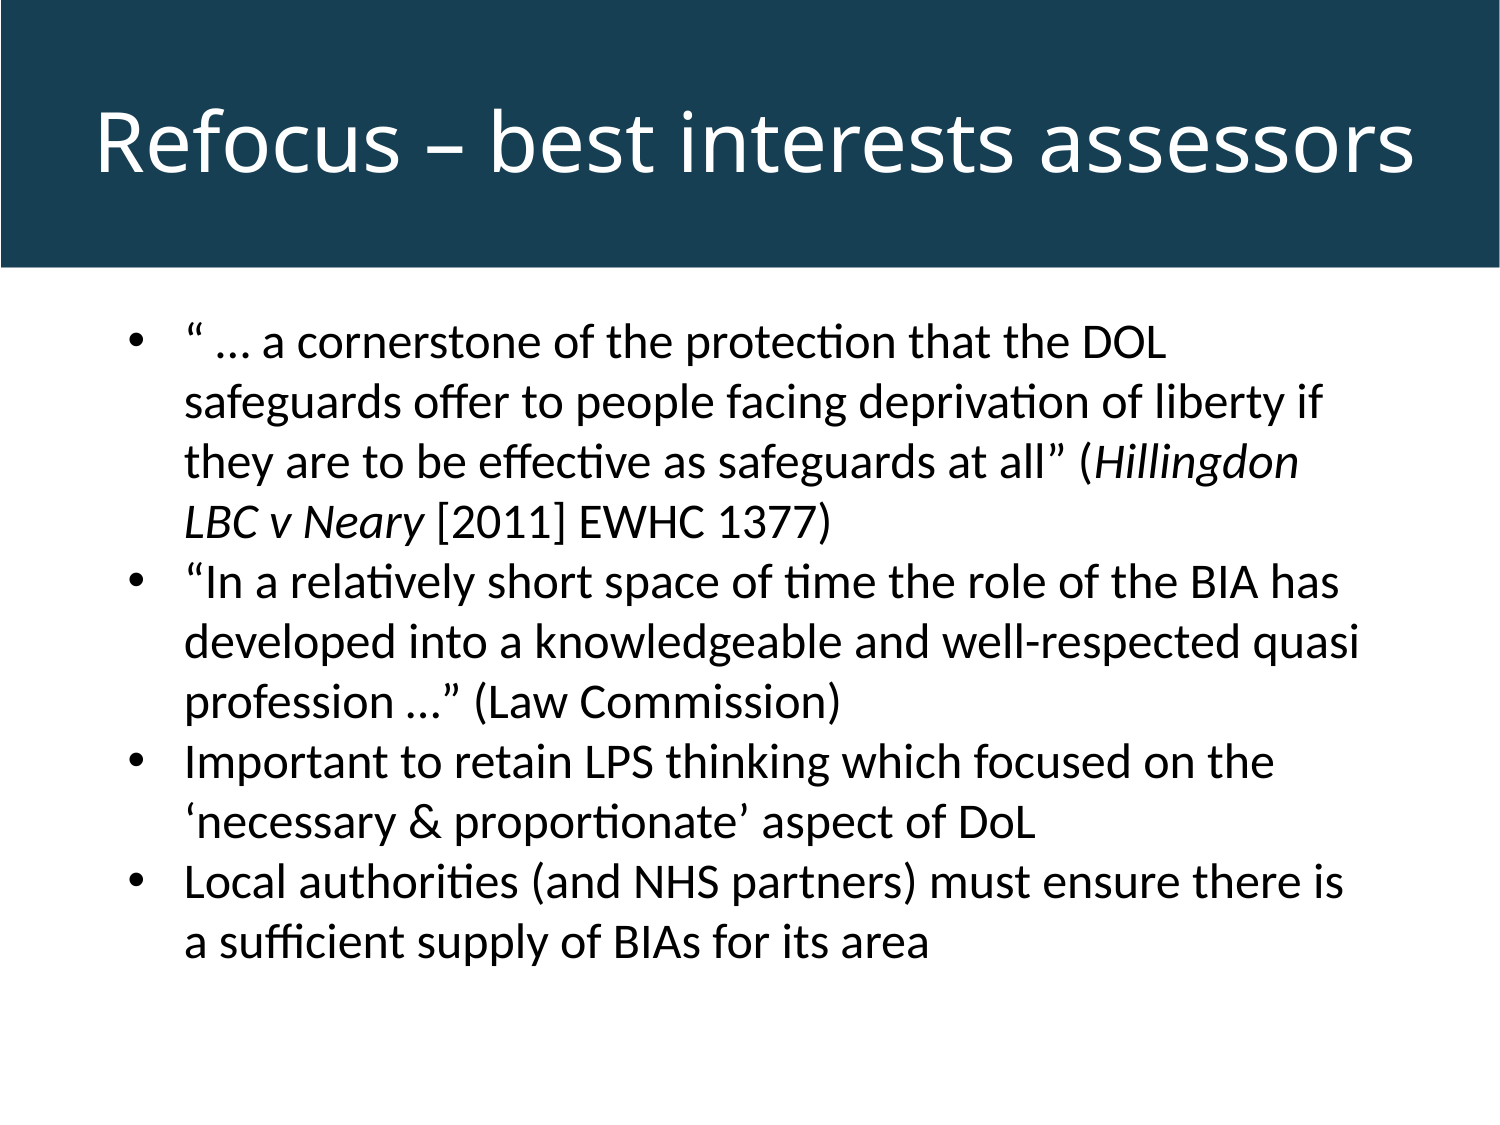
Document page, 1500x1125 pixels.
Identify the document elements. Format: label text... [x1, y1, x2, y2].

picture [0, 0, 1500, 268]
text_box “ … a cornerstone of the protection that the DOL safeguards offer to people facing deprivation of liberty if they are to be effective as safeguards at all” (Hillingdon LBC v Neary [2011] EWHC 1377) “In a relatively short space of time the role of the BIA has developed into a knowledgeable and well-respected quasi profession …” (Law Commission) Important to retain LPS thinking which focused on the ‘necessary & proportionate’ aspect of DoL Local authorities (and NHS partners) must ensure there is a sufficient supply of BIAs for its area [112, 301, 1388, 1070]
